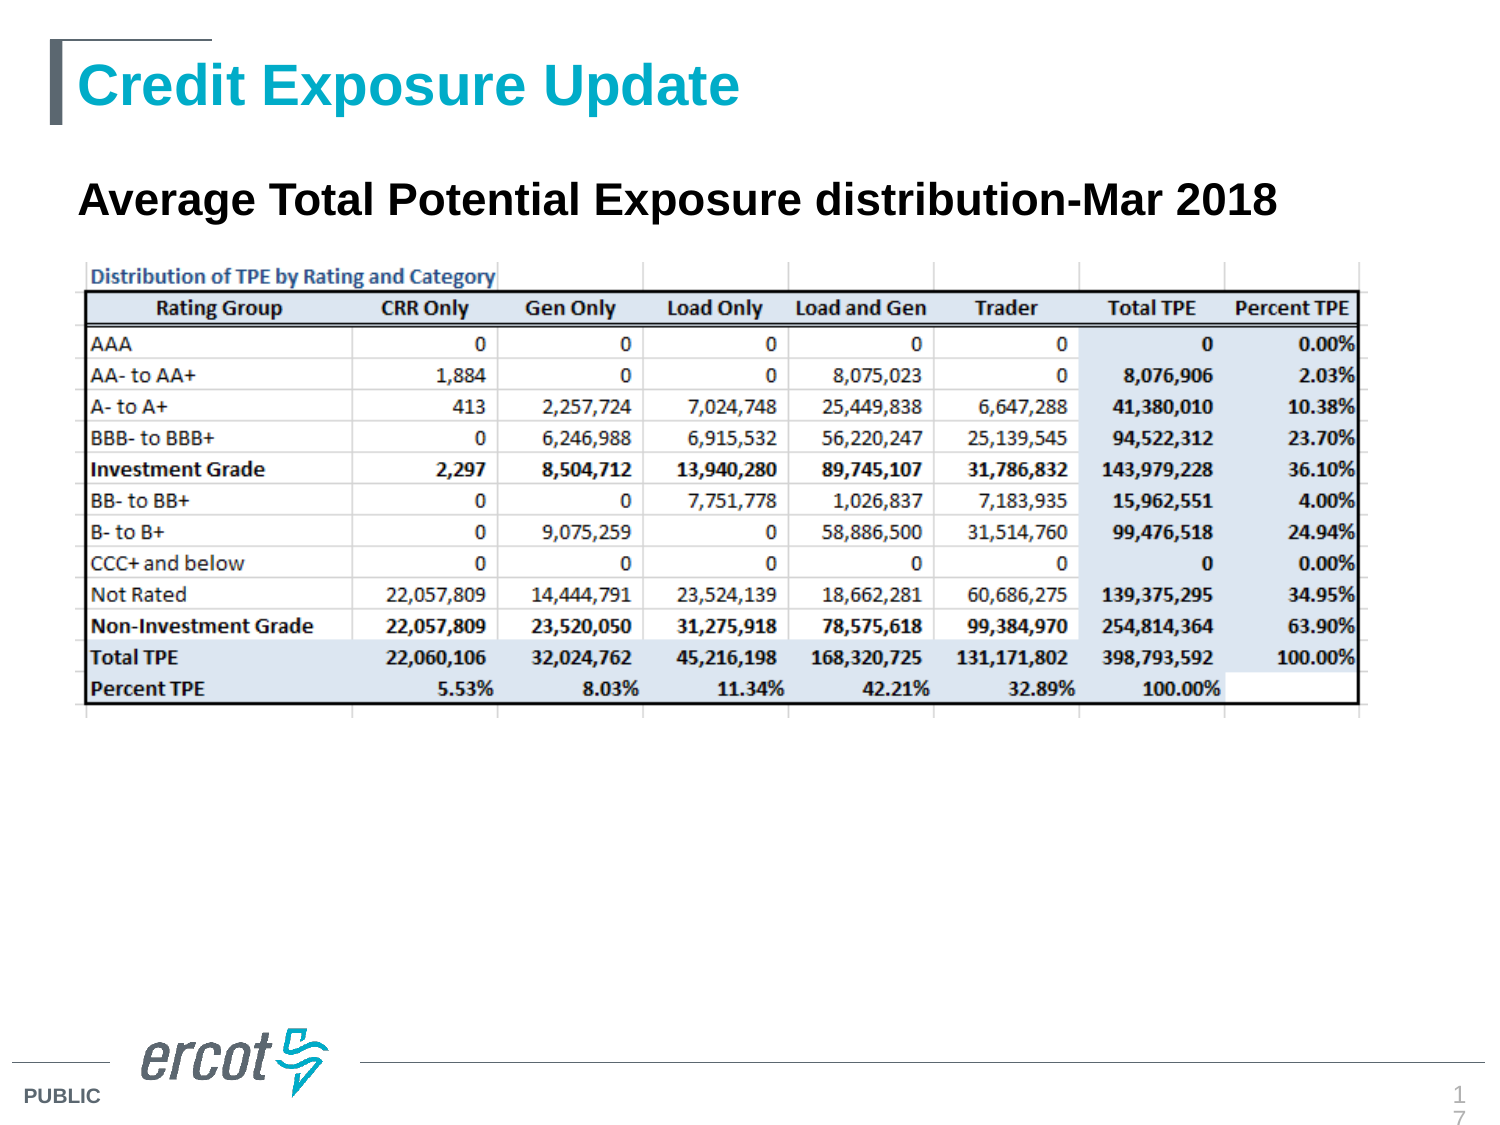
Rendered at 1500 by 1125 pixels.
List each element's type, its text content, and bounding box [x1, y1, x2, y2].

picture [74, 262, 1368, 718]
title Credit Exposure Update [62, 39, 1438, 138]
slide_number 17 [1437, 1076, 1475, 1112]
list Average Total Potential Exposure distribution-Mar 2018 [62, 162, 1463, 909]
picture [137, 1024, 332, 1100]
